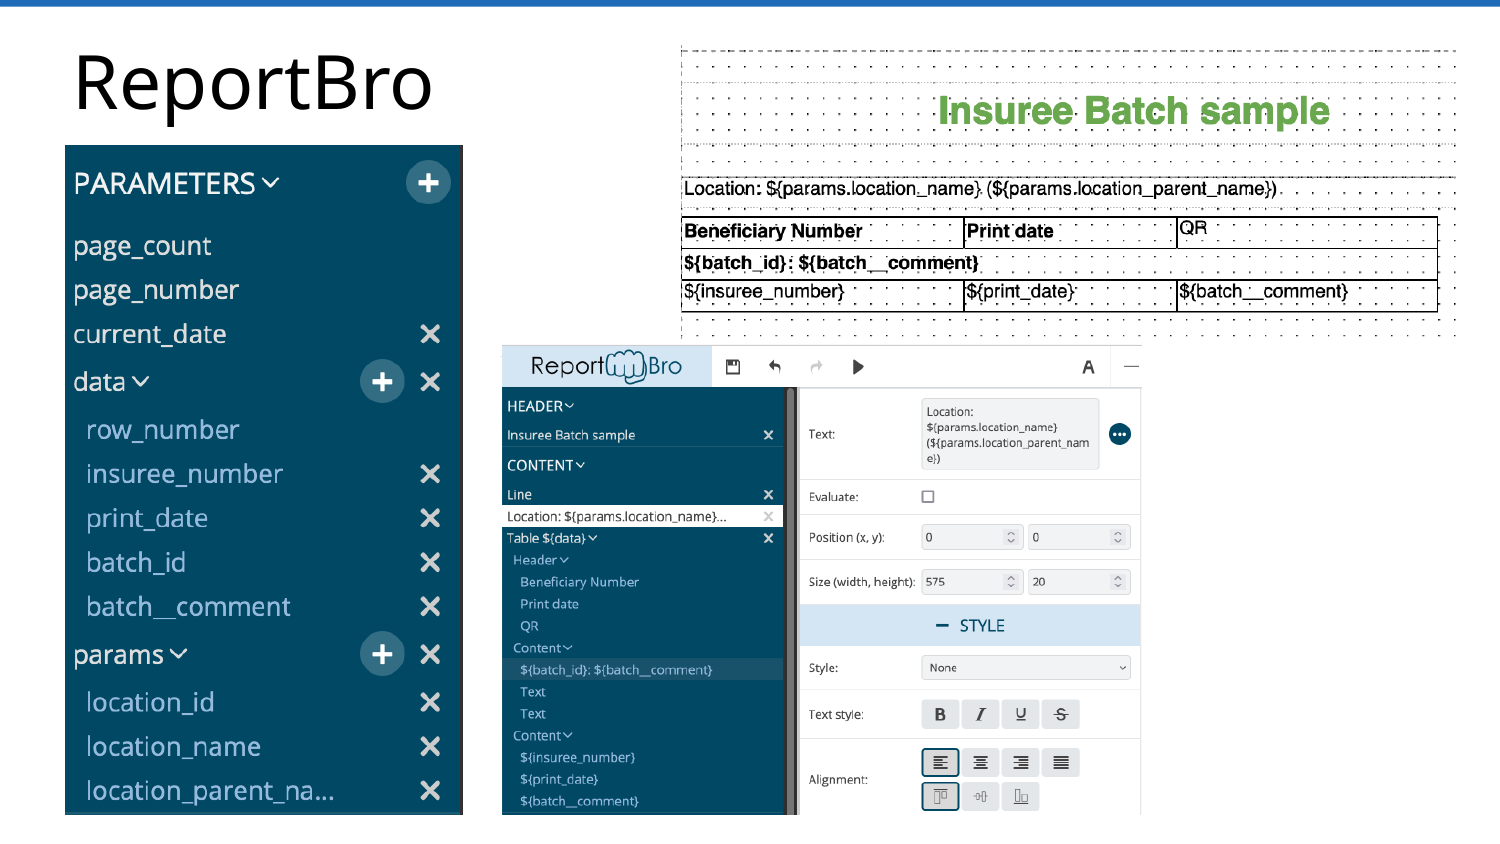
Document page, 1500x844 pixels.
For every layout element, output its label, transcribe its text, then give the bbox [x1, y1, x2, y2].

picture [100, 469, 106, 482]
picture [172, 742, 179, 755]
picture [195, 786, 205, 805]
picture [105, 650, 112, 663]
picture [112, 425, 119, 438]
picture [92, 602, 100, 615]
picture [217, 427, 227, 435]
picture [90, 249, 97, 255]
picture [251, 786, 262, 799]
picture [172, 786, 179, 799]
picture [104, 285, 116, 305]
picture [422, 325, 439, 342]
picture [173, 552, 184, 571]
picture [177, 285, 189, 298]
picture [201, 420, 205, 438]
picture [96, 742, 106, 754]
picture [284, 599, 289, 615]
picture [182, 425, 188, 438]
picture [124, 330, 135, 341]
picture [172, 698, 179, 711]
picture [193, 241, 200, 254]
picture [115, 650, 125, 664]
picture [65, 145, 463, 815]
picture [196, 515, 207, 526]
picture [125, 742, 132, 755]
picture [421, 693, 439, 711]
picture [77, 372, 86, 390]
picture [144, 602, 151, 615]
picture [130, 650, 134, 663]
picture [421, 373, 439, 390]
picture [125, 698, 132, 711]
picture [90, 383, 100, 391]
picture [154, 742, 164, 754]
picture [239, 742, 244, 755]
picture [152, 786, 164, 799]
picture [118, 381, 124, 389]
picture [421, 465, 439, 482]
picture [92, 558, 100, 571]
picture [210, 602, 217, 615]
picture [194, 602, 202, 615]
picture [178, 602, 186, 616]
picture [235, 786, 246, 799]
picture [194, 330, 201, 342]
picture [242, 173, 254, 190]
picture [301, 793, 311, 799]
picture [205, 425, 213, 438]
picture [260, 470, 271, 479]
picture [173, 241, 184, 254]
picture [194, 469, 201, 482]
picture [118, 555, 123, 571]
picture [76, 241, 87, 255]
picture [159, 241, 169, 255]
picture [154, 650, 162, 663]
picture [250, 469, 256, 479]
picture [94, 745, 102, 755]
picture [136, 695, 142, 711]
picture [104, 375, 111, 391]
picture [128, 173, 145, 193]
picture [139, 330, 143, 342]
picture [421, 737, 439, 755]
picture [226, 786, 232, 799]
picture [136, 739, 142, 755]
picture [234, 602, 241, 615]
picture [127, 558, 135, 571]
picture [148, 469, 159, 479]
picture [249, 743, 260, 756]
picture [76, 173, 88, 193]
picture [421, 645, 439, 663]
picture [104, 241, 116, 260]
picture [135, 650, 141, 663]
picture [226, 742, 236, 755]
picture [678, 45, 1456, 339]
picture [201, 700, 209, 711]
picture [103, 560, 113, 571]
picture [114, 330, 118, 342]
picture [421, 781, 439, 799]
picture [94, 786, 106, 799]
picture [234, 469, 240, 482]
picture [118, 599, 123, 615]
picture [91, 173, 108, 193]
picture [216, 285, 227, 294]
picture [163, 472, 174, 483]
picture [210, 786, 220, 799]
picture [76, 650, 87, 664]
picture [161, 425, 172, 438]
picture [421, 597, 439, 615]
picture [125, 786, 132, 799]
picture [268, 602, 272, 615]
picture [214, 330, 225, 341]
picture [119, 285, 130, 299]
picture [243, 602, 249, 615]
picture [264, 180, 275, 187]
picture [190, 173, 205, 193]
picture [90, 650, 100, 664]
picture [225, 173, 238, 193]
picture [112, 173, 125, 193]
picture [110, 474, 118, 482]
picture [103, 604, 113, 615]
picture [149, 173, 170, 193]
picture [231, 425, 235, 438]
picture [119, 241, 130, 255]
title ReportBro [57, 19, 1456, 125]
picture [90, 291, 100, 299]
picture [206, 469, 216, 482]
picture [253, 603, 263, 616]
picture [176, 173, 187, 193]
picture [149, 285, 157, 298]
picture [421, 553, 439, 571]
picture [421, 509, 439, 526]
picture [361, 360, 404, 402]
picture [136, 380, 146, 386]
picture [231, 285, 238, 298]
picture [136, 783, 142, 799]
picture [150, 425, 157, 438]
picture [143, 650, 149, 663]
picture [103, 330, 108, 342]
picture [161, 285, 171, 299]
picture [499, 344, 1142, 815]
picture [361, 632, 404, 675]
picture [144, 558, 151, 571]
picture [407, 161, 450, 203]
picture [219, 602, 225, 615]
picture [101, 425, 110, 438]
picture [291, 786, 298, 799]
picture [177, 425, 181, 438]
picture [152, 745, 160, 755]
picture [139, 469, 146, 482]
picture [76, 285, 87, 299]
picture [174, 330, 178, 342]
picture [127, 602, 135, 616]
picture [204, 241, 210, 250]
picture [210, 742, 220, 755]
picture [265, 783, 272, 800]
picture [114, 384, 121, 390]
picture [273, 602, 279, 615]
picture [208, 173, 219, 193]
picture [201, 280, 212, 298]
